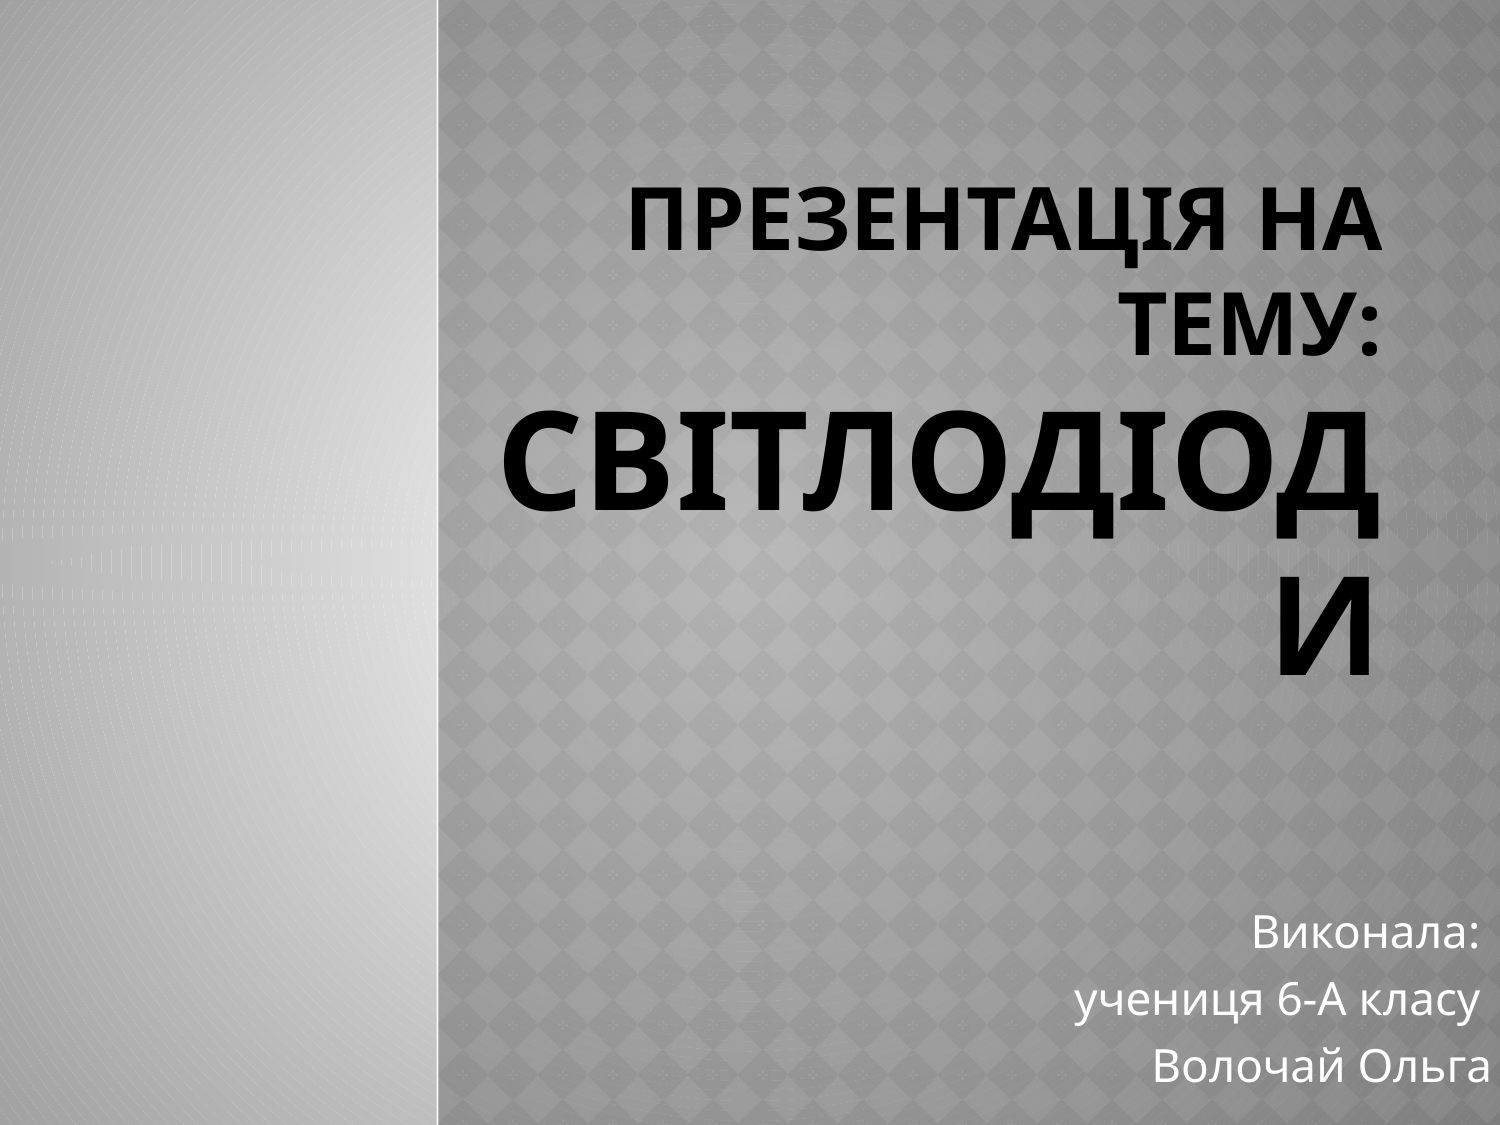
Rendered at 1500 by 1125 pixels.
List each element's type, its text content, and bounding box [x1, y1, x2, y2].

title Презентація на тему: СВІТЛОДІОДИ [433, 0, 1390, 704]
subtitle Виконала: учениця 6-А класу Волочай Ольга [984, 902, 1500, 1125]
